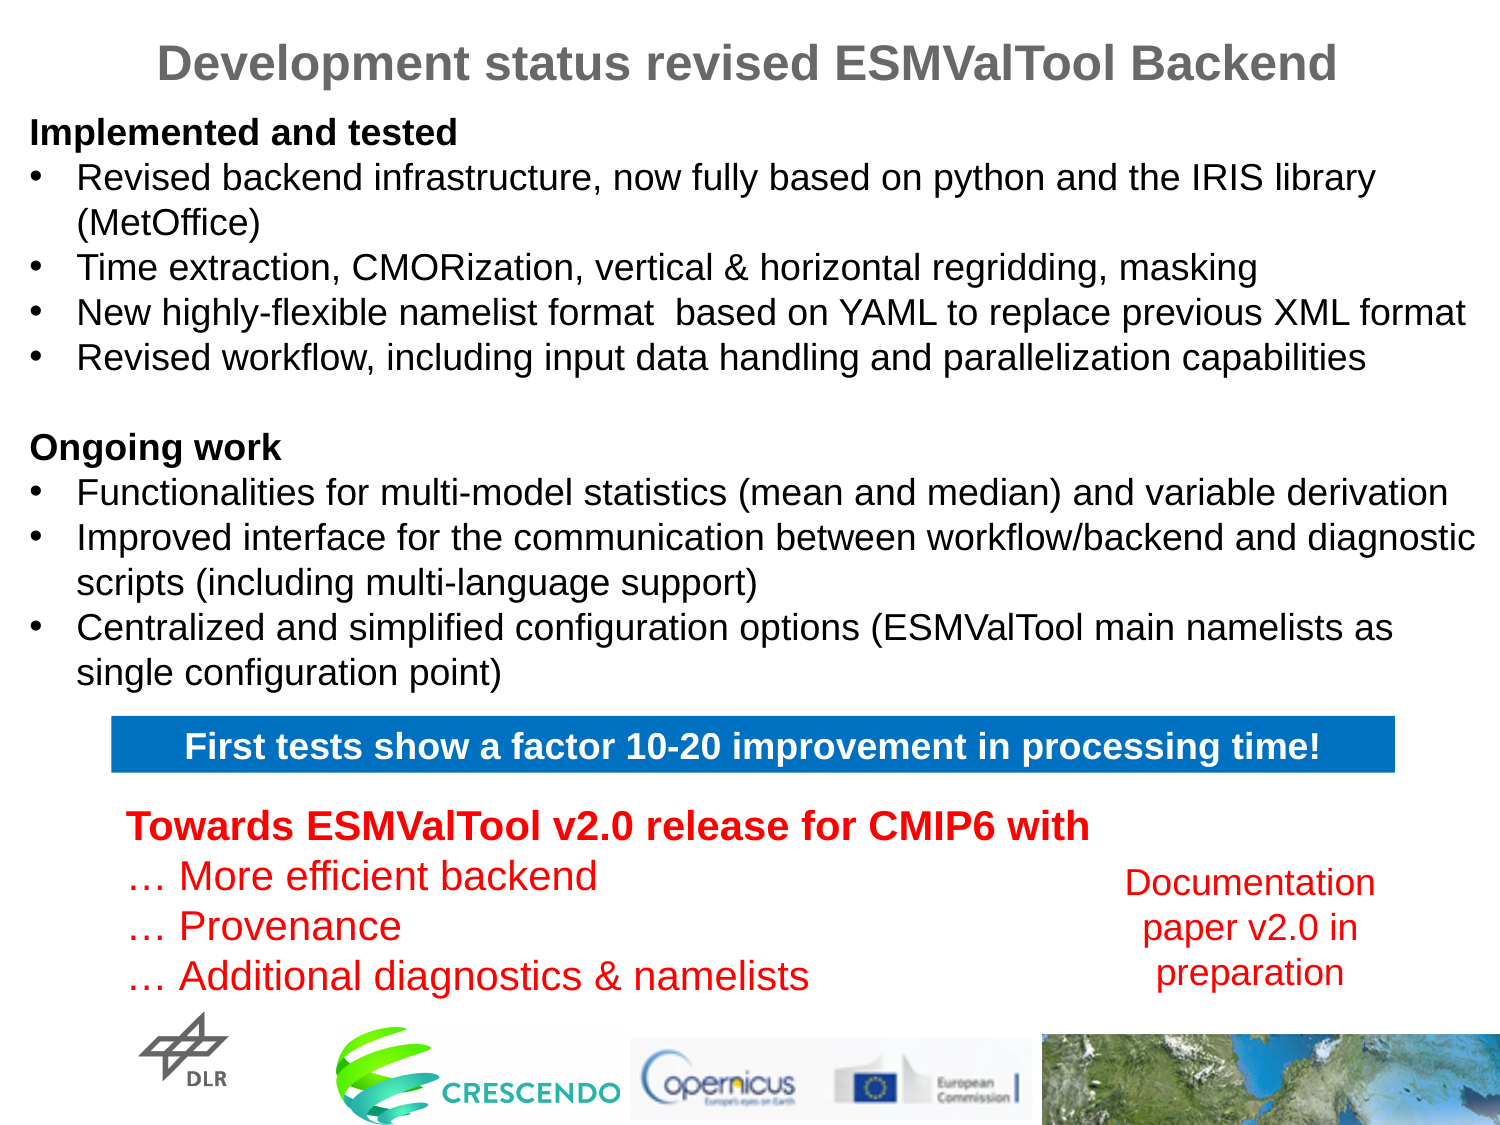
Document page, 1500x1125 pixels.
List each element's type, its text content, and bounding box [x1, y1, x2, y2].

text_box Development status revised ESMValTool Backend [0, 22, 1498, 98]
picture [0, 1024, 1500, 1125]
text_box Implemented and tested Revised backend infrastructure, now fully based on python and the IRIS library (MetOffice) Time extraction, CMORization, vertical & horizontal regridding, masking New highly-flexible namelist format based on YAML to replace previous XML format Revised workflow, including input data handling and parallelization capabilities Ongoing work Functionalities for multi-model statistics (mean and median) and variable derivation Improved interface for the communication between workflow/backend and diagnostic scripts (including multi-language support) Centralized and simplified configuration options (ESMValTool main namelists as single configuration point) [29, 107, 1477, 694]
text_box Documentation paper v2.0 in preparation [1065, 850, 1435, 1001]
text_box Towards ESMValTool v2.0 release for CMIP6 with … More efficient backend … Provenance … Additional diagnostics & namelists [125, 798, 1140, 1024]
text_box First tests show a factor 10-20 improvement in processing time! [111, 715, 1395, 773]
